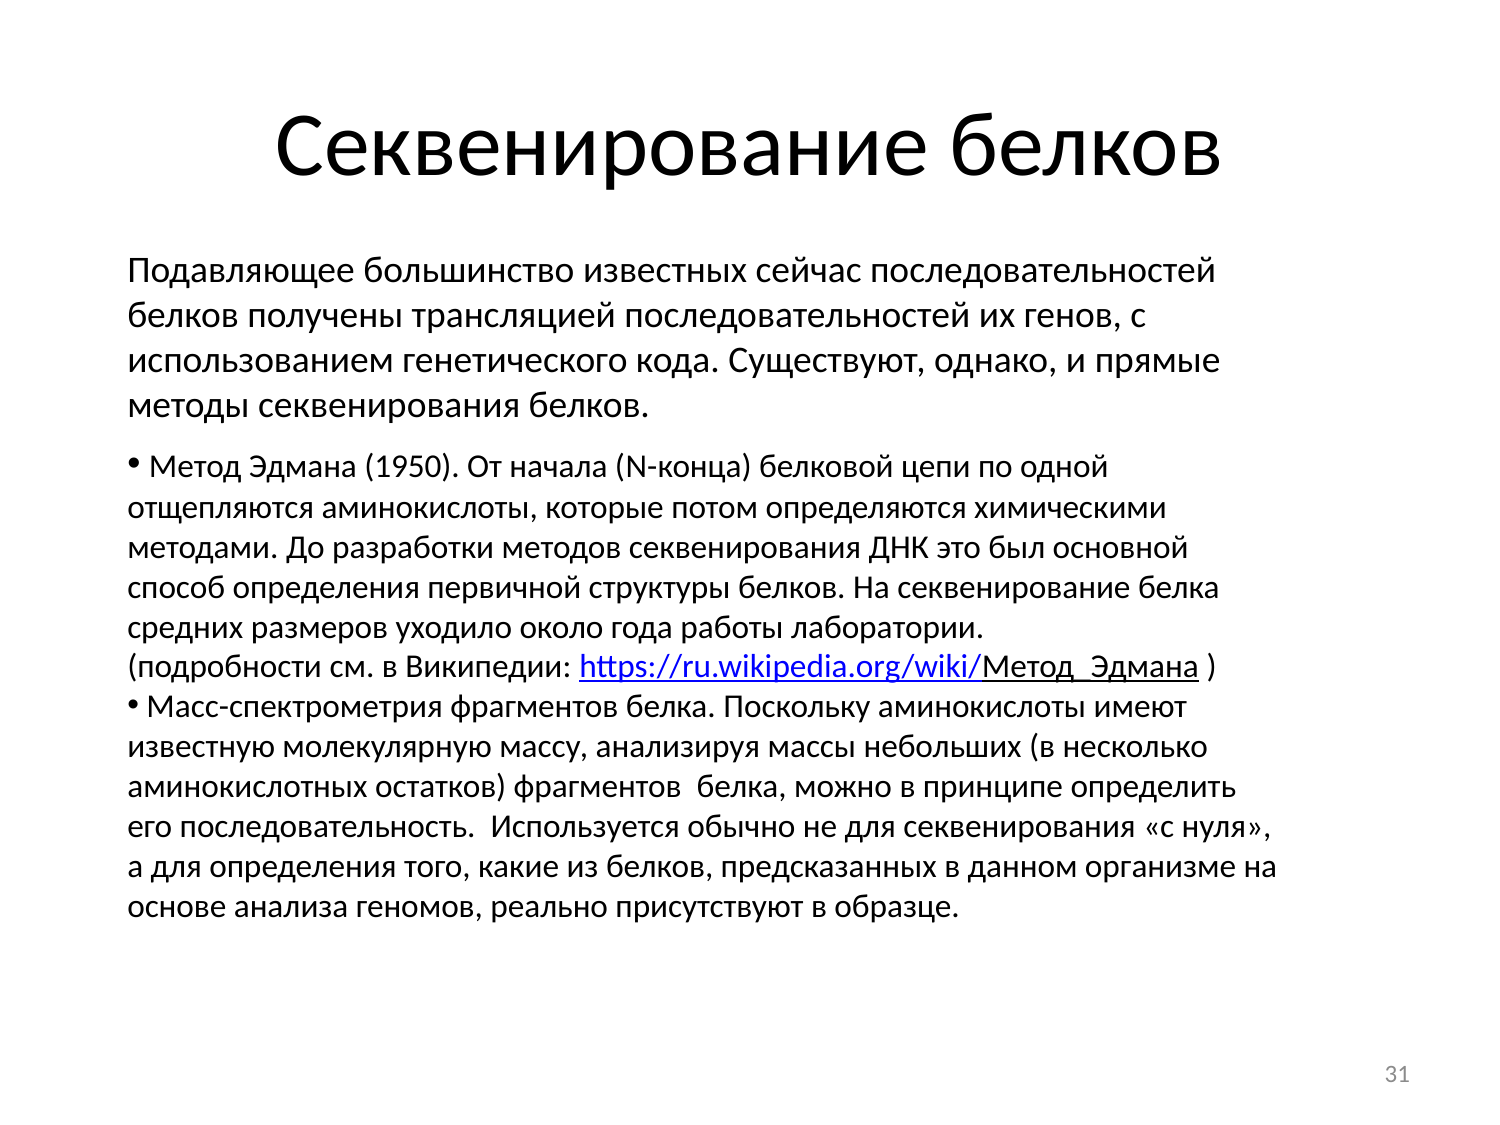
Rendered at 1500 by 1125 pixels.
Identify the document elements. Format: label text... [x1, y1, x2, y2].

slide_number 31 [1074, 1042, 1425, 1103]
text_box Подавляющее большинство известных сейчас последовательностей белков получены трансляцией последовательностей их генов, с использованием генетического кода. Существуют, однако, и прямые методы секвенирования белков. [112, 237, 1313, 433]
title Секвенирование белков [75, 45, 1425, 233]
text_box Метод Эдмана (1950). От начала (N-конца) белковой цепи по одной отщепляются аминокислоты, которые потом определяются химическими методами. До разработки методов секвенирования ДНК это был основной способ определения первичной структуры белков. На секвенирование белка средних размеров уходило около года работы лаборатории. (подробности см. в Википедии: https://ru.wikipedia.org/wiki/Метод_Эдмана ) Масс-спектрометрия фрагментов белка. Поскольку аминокислоты имеют известную молекулярную массу, анализируя массы небольших (в несколько аминокислотных остатков) фрагментов белка, можно в принципе определить его последовательность. Используется обычно не для секвенирования «с нуля», а для определения того, какие из белков, предсказанных в данном организме на основе анализа геномов, реально присутствуют в образце. [112, 433, 1300, 932]
